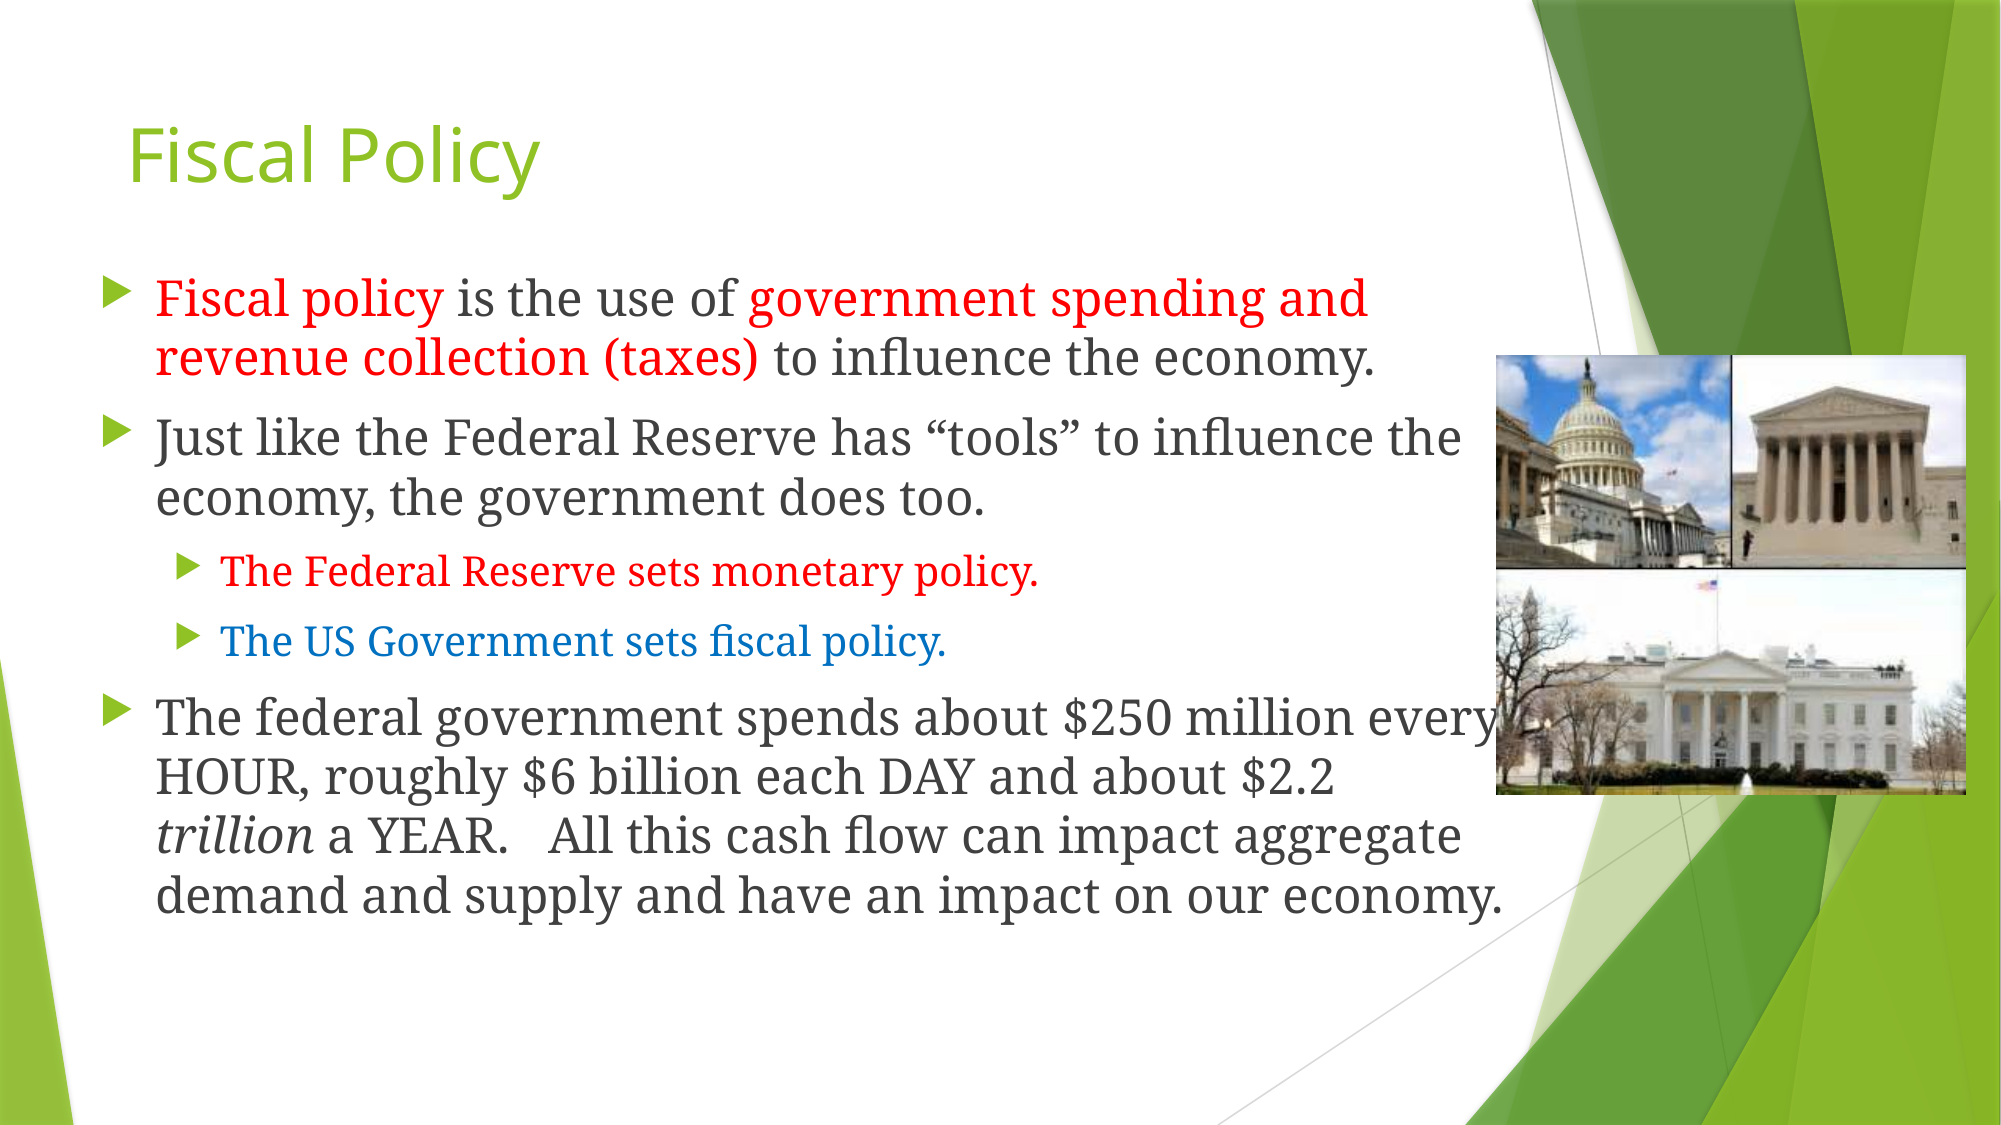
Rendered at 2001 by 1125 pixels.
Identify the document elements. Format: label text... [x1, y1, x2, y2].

list Fiscal policy is the use of government spending and revenue collection (taxes) to influence the economy. Just like the Federal Reserve has “tools” to influence the economy, the government does too. The Federal Reserve sets monetary policy. The US Government sets fiscal policy. The federal government spends about $250 million every HOUR, roughly $6 billion each DAY and about $2.2 trillion a YEAR. All this cash flow can impact aggregate demand and supply and have an impact on our economy. [84, 259, 1522, 991]
title Fiscal Policy [111, 99, 1522, 259]
picture [1496, 355, 1967, 796]
